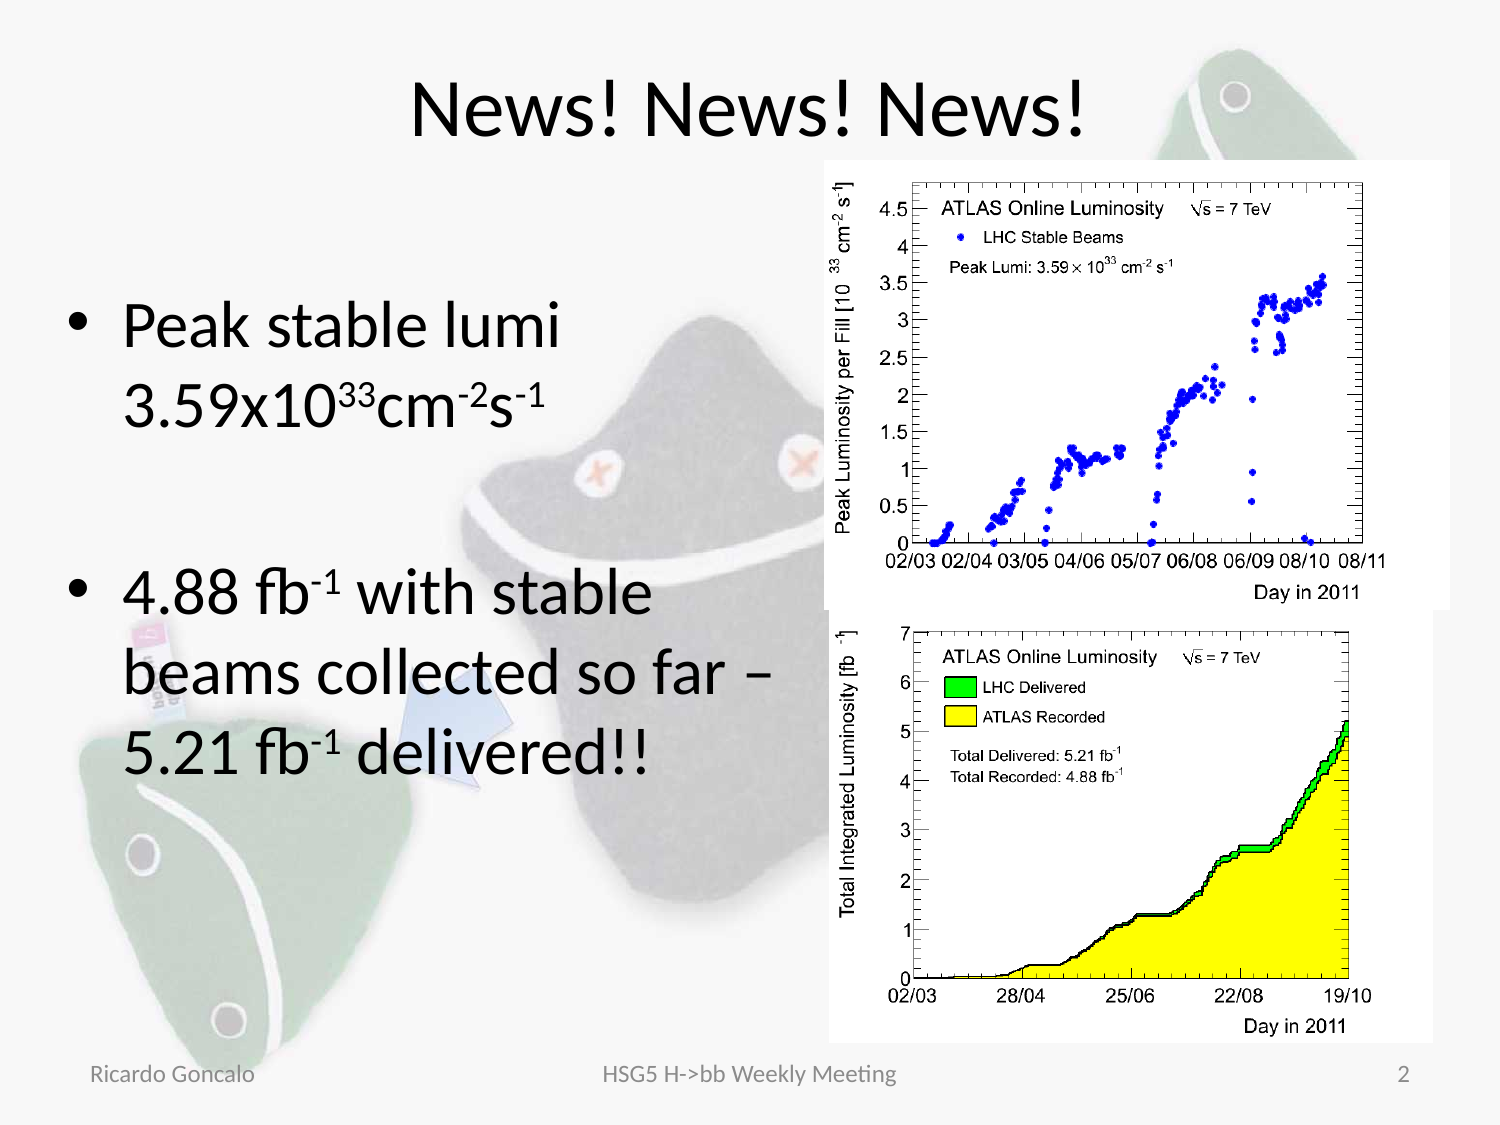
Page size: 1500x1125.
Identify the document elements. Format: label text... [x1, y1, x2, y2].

footer HSG5 H->bb Weekly Meeting [512, 1042, 988, 1103]
picture [0, 0, 1500, 1125]
slide_number Ricardo Goncalo [75, 1042, 425, 1103]
slide_number 2 [1074, 1052, 1425, 1103]
title News! News! News! [75, 45, 1425, 161]
list Peak stable lumi 3.59x1033cm-2s-1 4.88 fb-1 with stable beams collected so far – 5.21 fb-1 delivered!! [51, 273, 799, 953]
